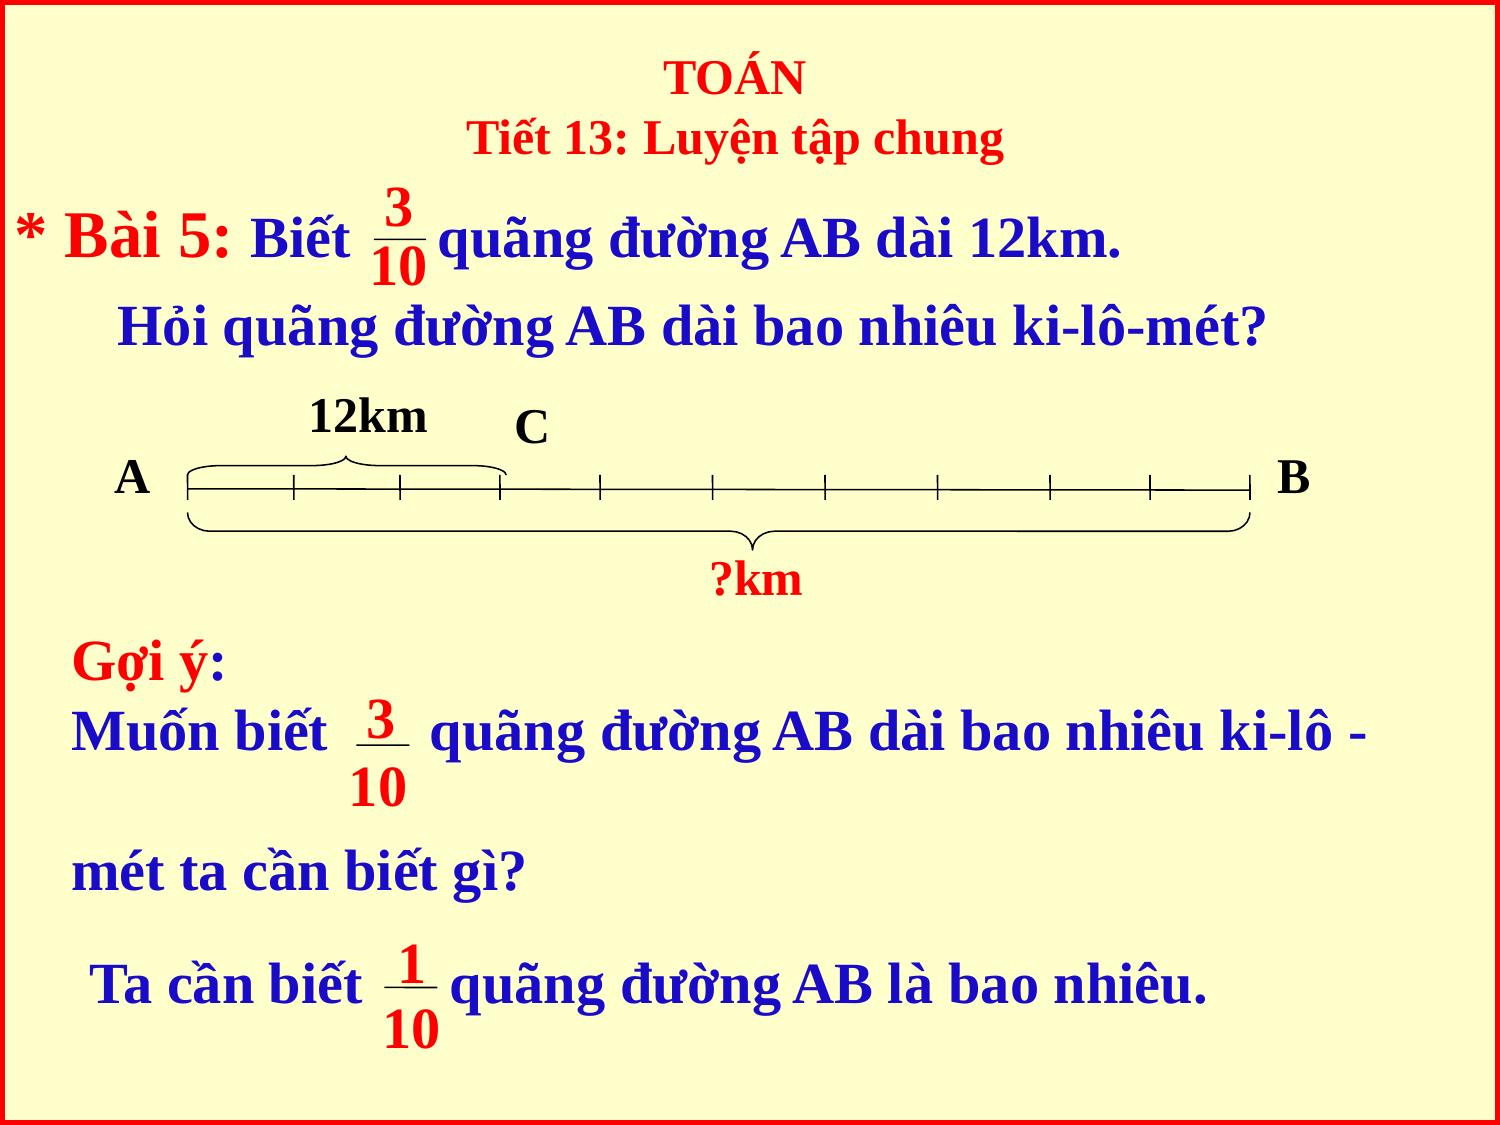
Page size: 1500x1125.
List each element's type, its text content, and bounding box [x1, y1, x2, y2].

text_box [187, 512, 1251, 538]
text_box ?km [662, 537, 851, 614]
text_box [339, 679, 419, 801]
text_box 12km [293, 374, 463, 450]
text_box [373, 924, 451, 1038]
text_box Ta cần biết quãng đường AB là bao nhiêu. [74, 874, 1275, 1018]
text_box B [1262, 436, 1338, 512]
text_box [187, 456, 506, 474]
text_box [360, 167, 437, 288]
text_box C [499, 386, 575, 462]
text_box [0, 0, 1500, 1125]
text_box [187, 474, 1251, 501]
text_box A [99, 436, 175, 512]
text_box TOÁN Tiết 13: Luyện tập chung [345, 37, 1125, 173]
